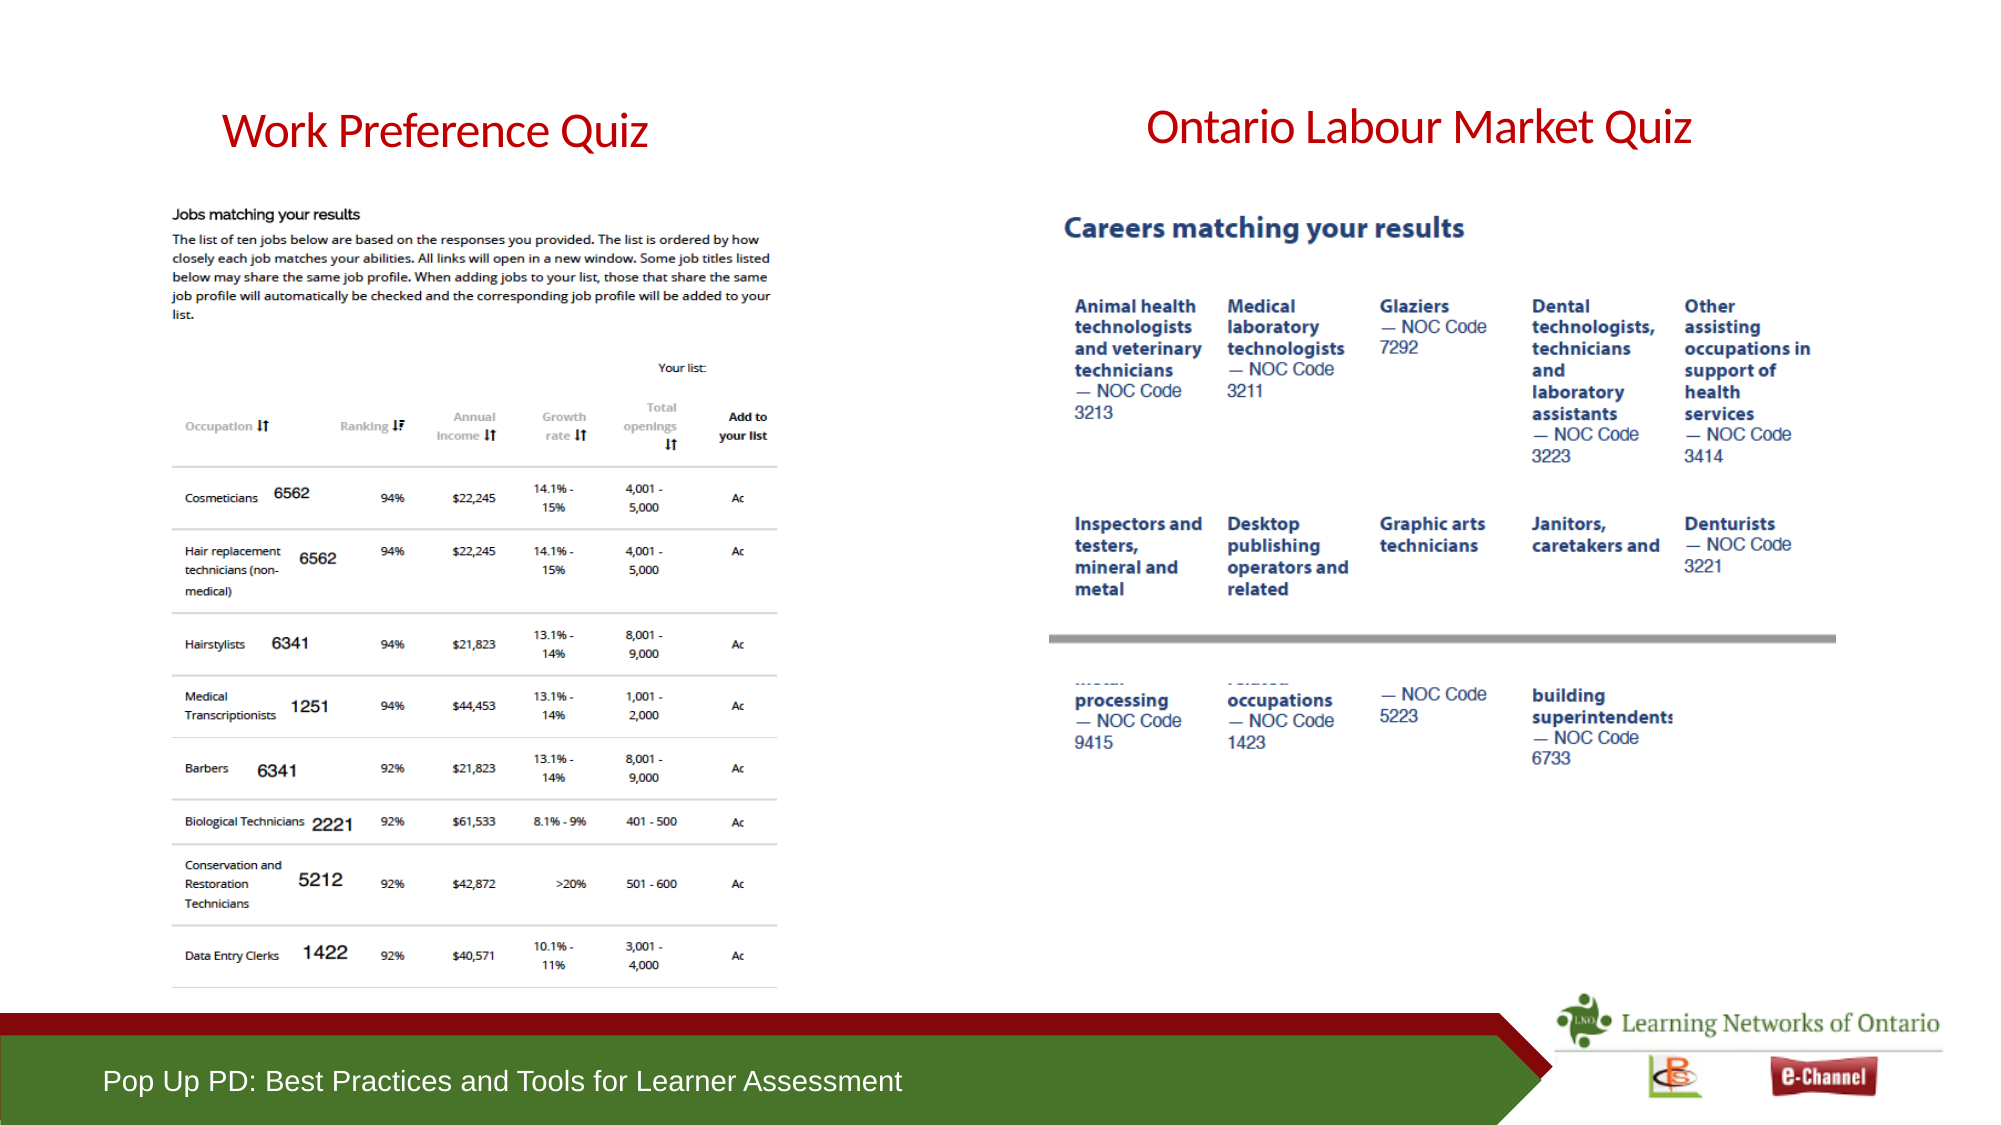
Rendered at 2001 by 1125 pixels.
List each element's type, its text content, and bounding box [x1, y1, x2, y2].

text_box Work Preference Quiz [164, 84, 707, 164]
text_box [164, 193, 778, 988]
picture [1488, 988, 1962, 1104]
text_box Ontario Labour Market Quiz [1087, 88, 1752, 160]
picture [1049, 193, 1836, 784]
